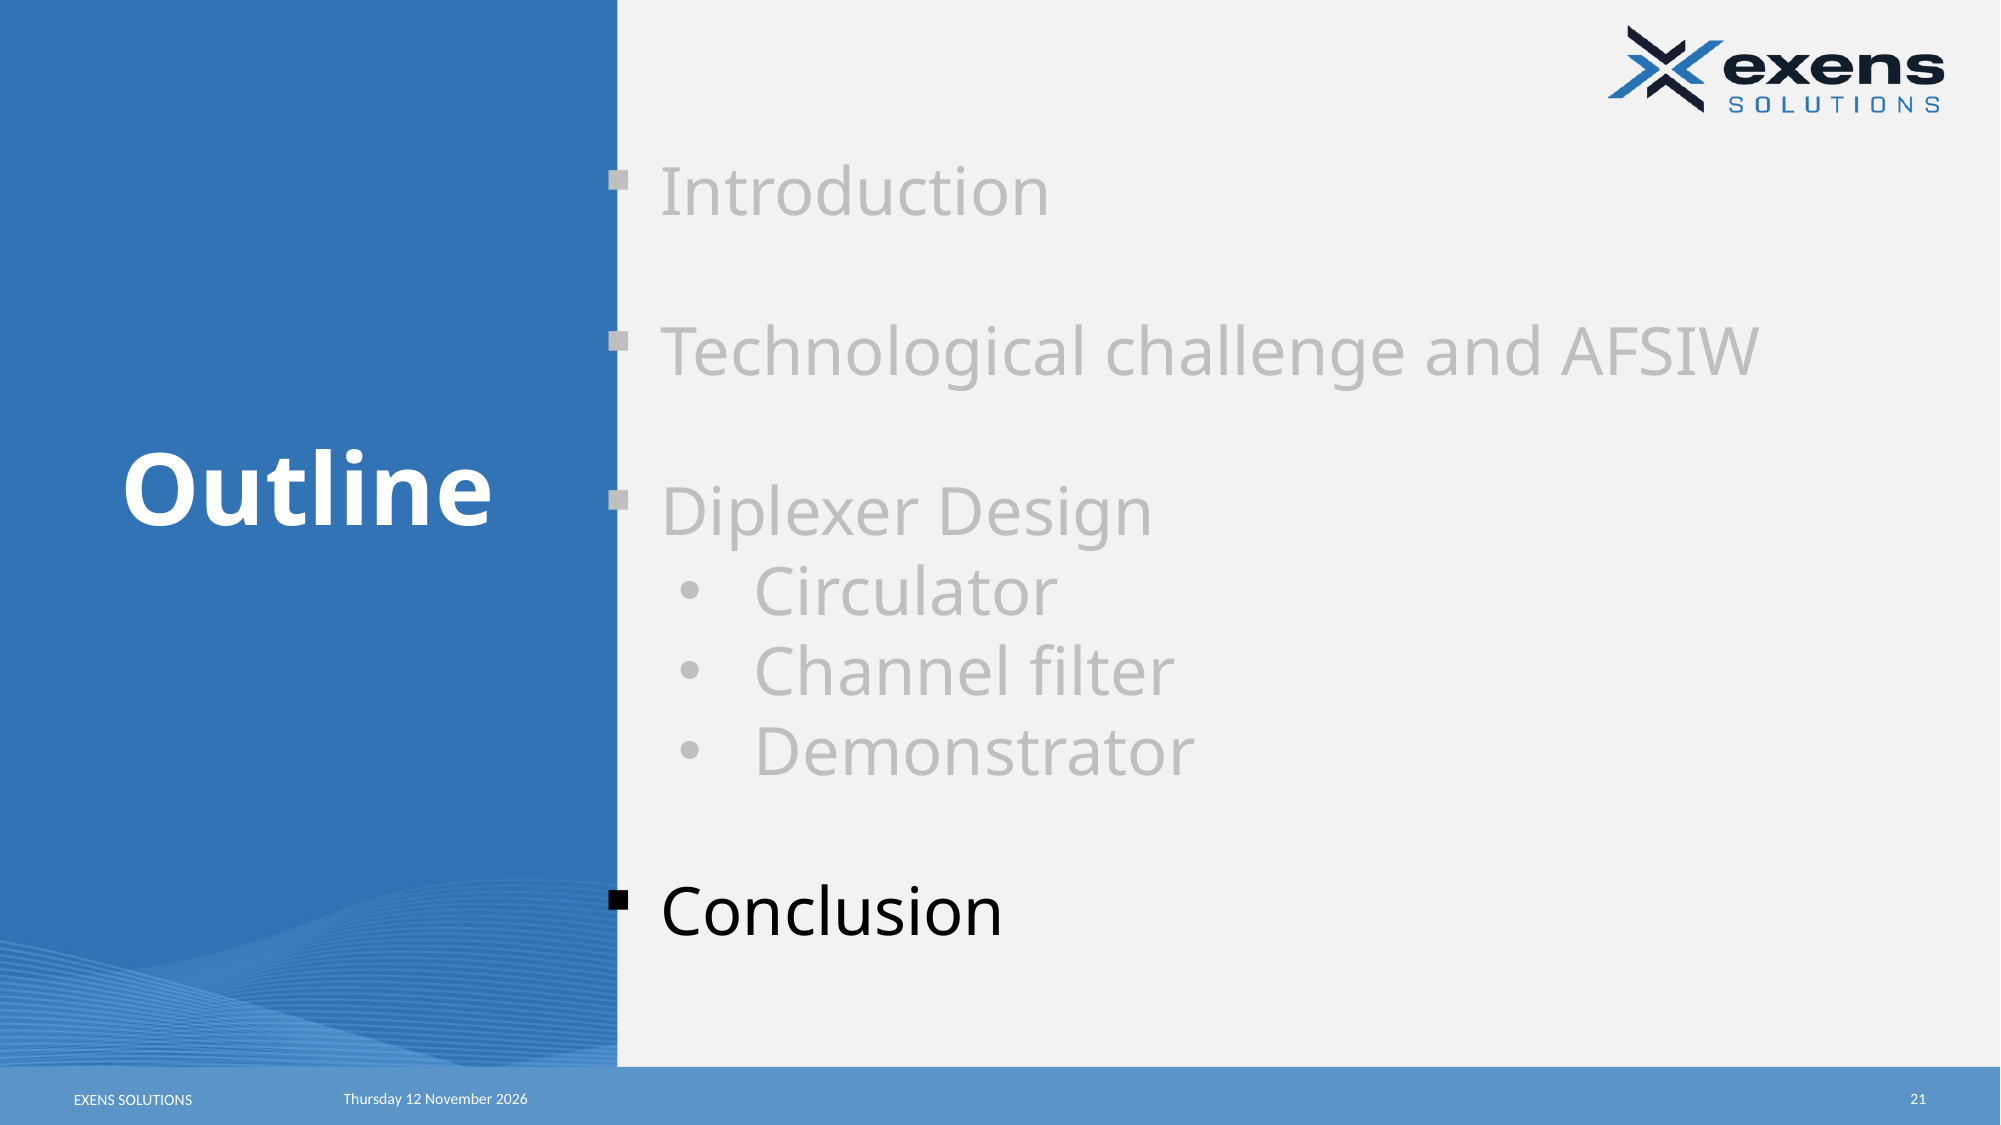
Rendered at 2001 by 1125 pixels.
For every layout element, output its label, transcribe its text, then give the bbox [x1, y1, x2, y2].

text_box Introduction Technological challenge and AFSIW Diplexer Design Circulator Channel filter Demonstrator Conclusion [589, 141, 1777, 1125]
picture [1552, 0, 2000, 143]
slide_number 21 [1777, 1068, 1942, 1125]
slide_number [328, 1068, 589, 1125]
title Outline [0, 0, 616, 1067]
footer EXENS SOLUTIONS [58, 1069, 348, 1125]
